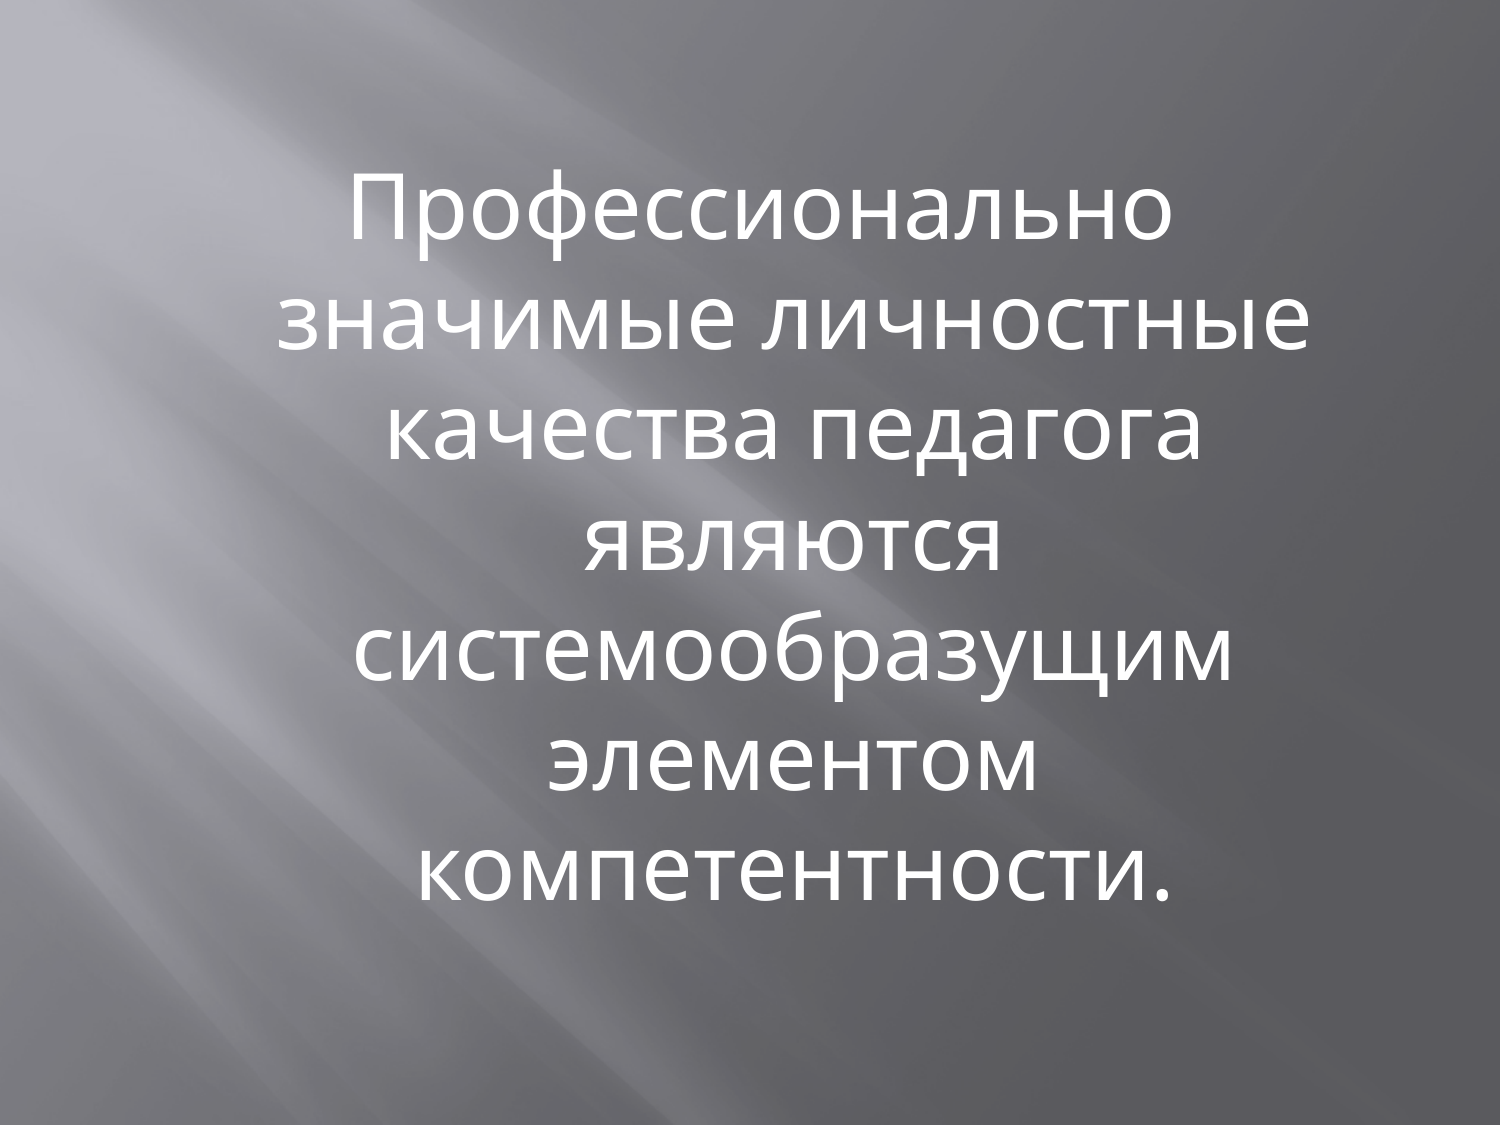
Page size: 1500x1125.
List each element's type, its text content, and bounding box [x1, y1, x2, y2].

list Профессионально значимые личностные качества педагога являются системообразущим элементом компетентности. [75, 140, 1425, 1035]
